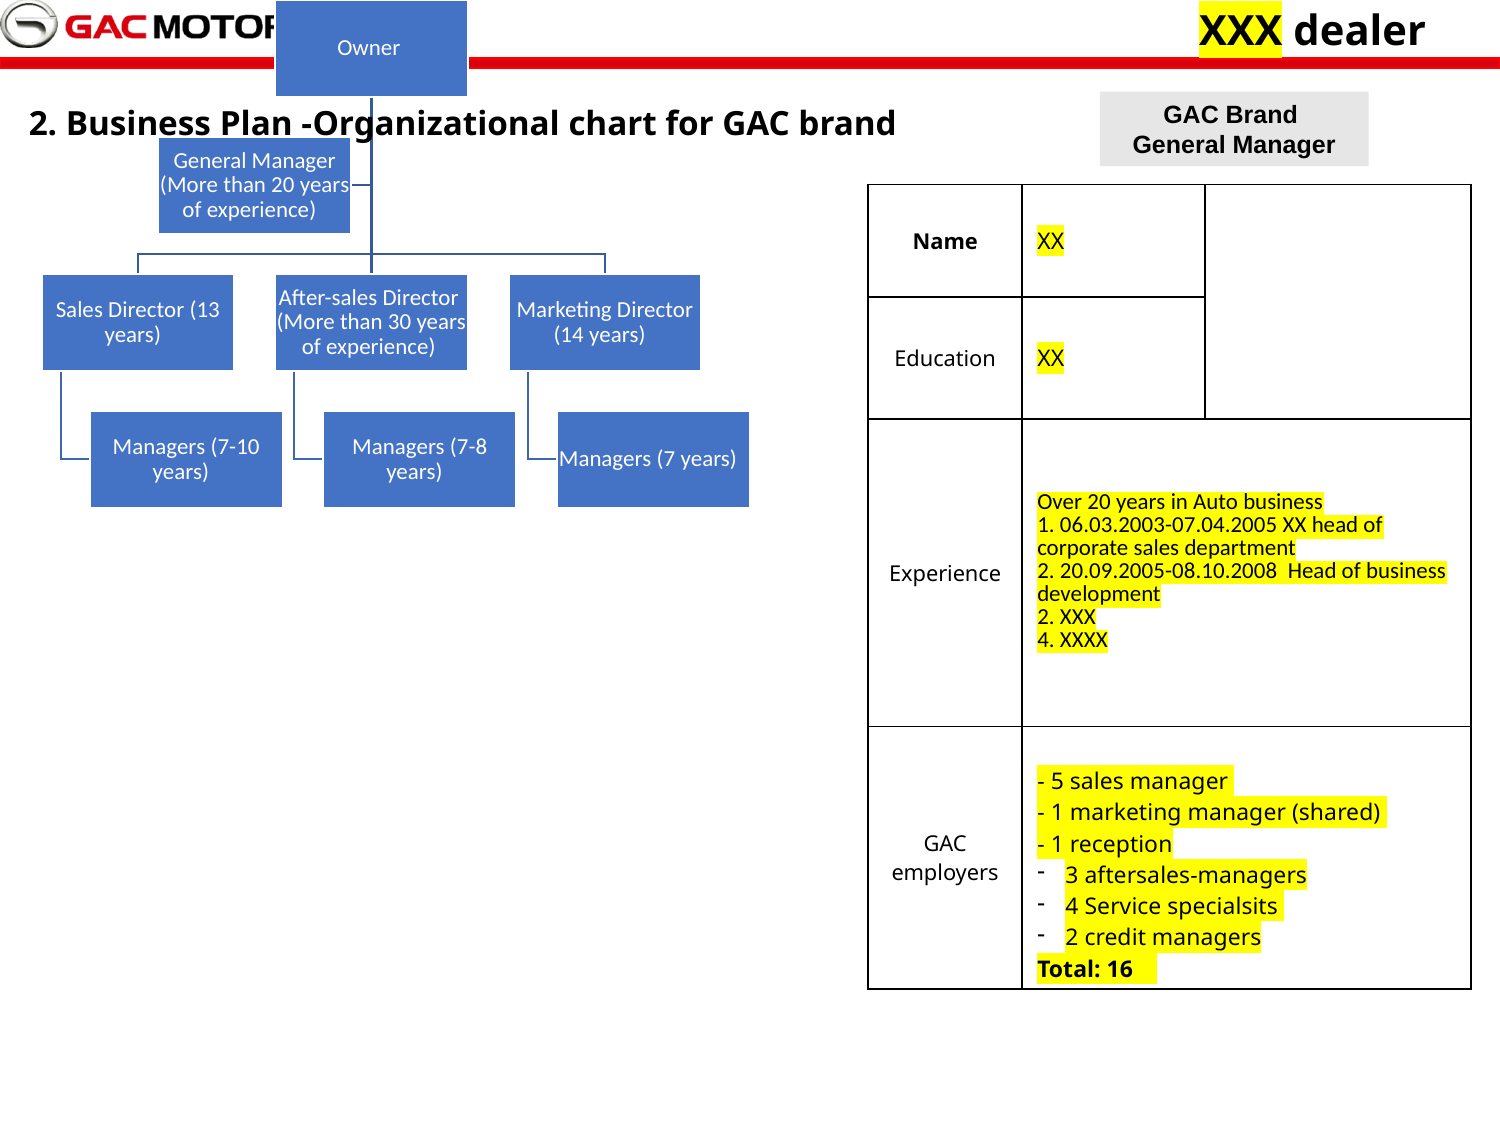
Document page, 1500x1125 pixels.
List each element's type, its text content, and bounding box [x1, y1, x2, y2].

table_header XX [1023, 185, 1204, 296]
table_cell Over 20 years in Auto business 1. 06.03.2003-07.04.2005 XX head of corporate sales department 2. 20.09.2005-08.10.2008 Head of business development 2. XXX 4. XXXX [1023, 420, 1470, 726]
table_header Name [869, 185, 1021, 296]
text_box 2. Business Plan -Organizational chart for GAC brand [14, 94, 922, 150]
table_cell GAC employers [869, 727, 1021, 988]
text_box GAC Brand General Manager [1099, 91, 1369, 167]
text_box XXX dealer [690, 0, 1441, 62]
table_cell XX [1023, 298, 1204, 418]
table_cell - 5 sales manager - 1 marketing manager (shared) - 1 reception 3 aftersales-managers 4 Service specialsits 2 credit managers Total: 16 [1023, 727, 1470, 988]
picture [0, 0, 274, 48]
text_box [41, 243, 833, 752]
table_cell Experience [869, 420, 1021, 726]
table_header [1206, 185, 1470, 418]
table_cell Education [869, 298, 1021, 418]
